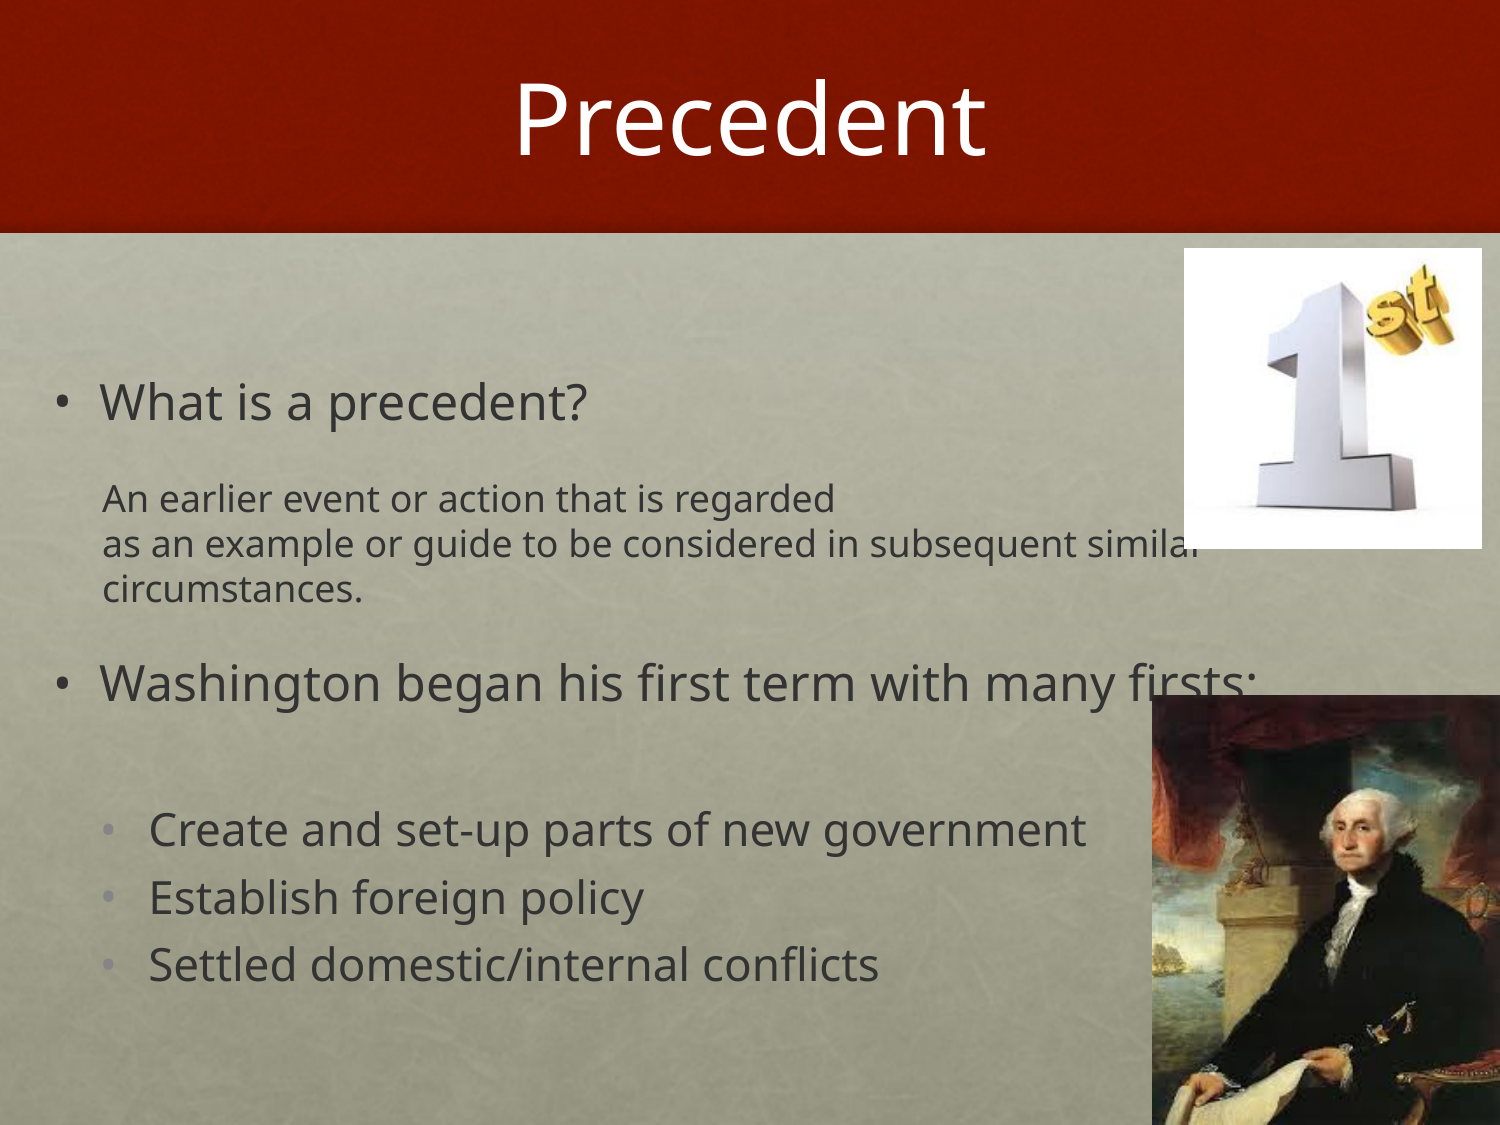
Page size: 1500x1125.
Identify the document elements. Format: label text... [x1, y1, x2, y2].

list What is a precedent? An earlier event or action that is regarded as an example or guide to be considered in subsequent similar circumstances. Washington began his first term with many firsts: Create and set-up parts of new government Establish foreign policy Settled domestic/internal conflicts [38, 362, 1283, 1068]
picture [0, 214, 1500, 1125]
title Precedent [127, 10, 1372, 221]
